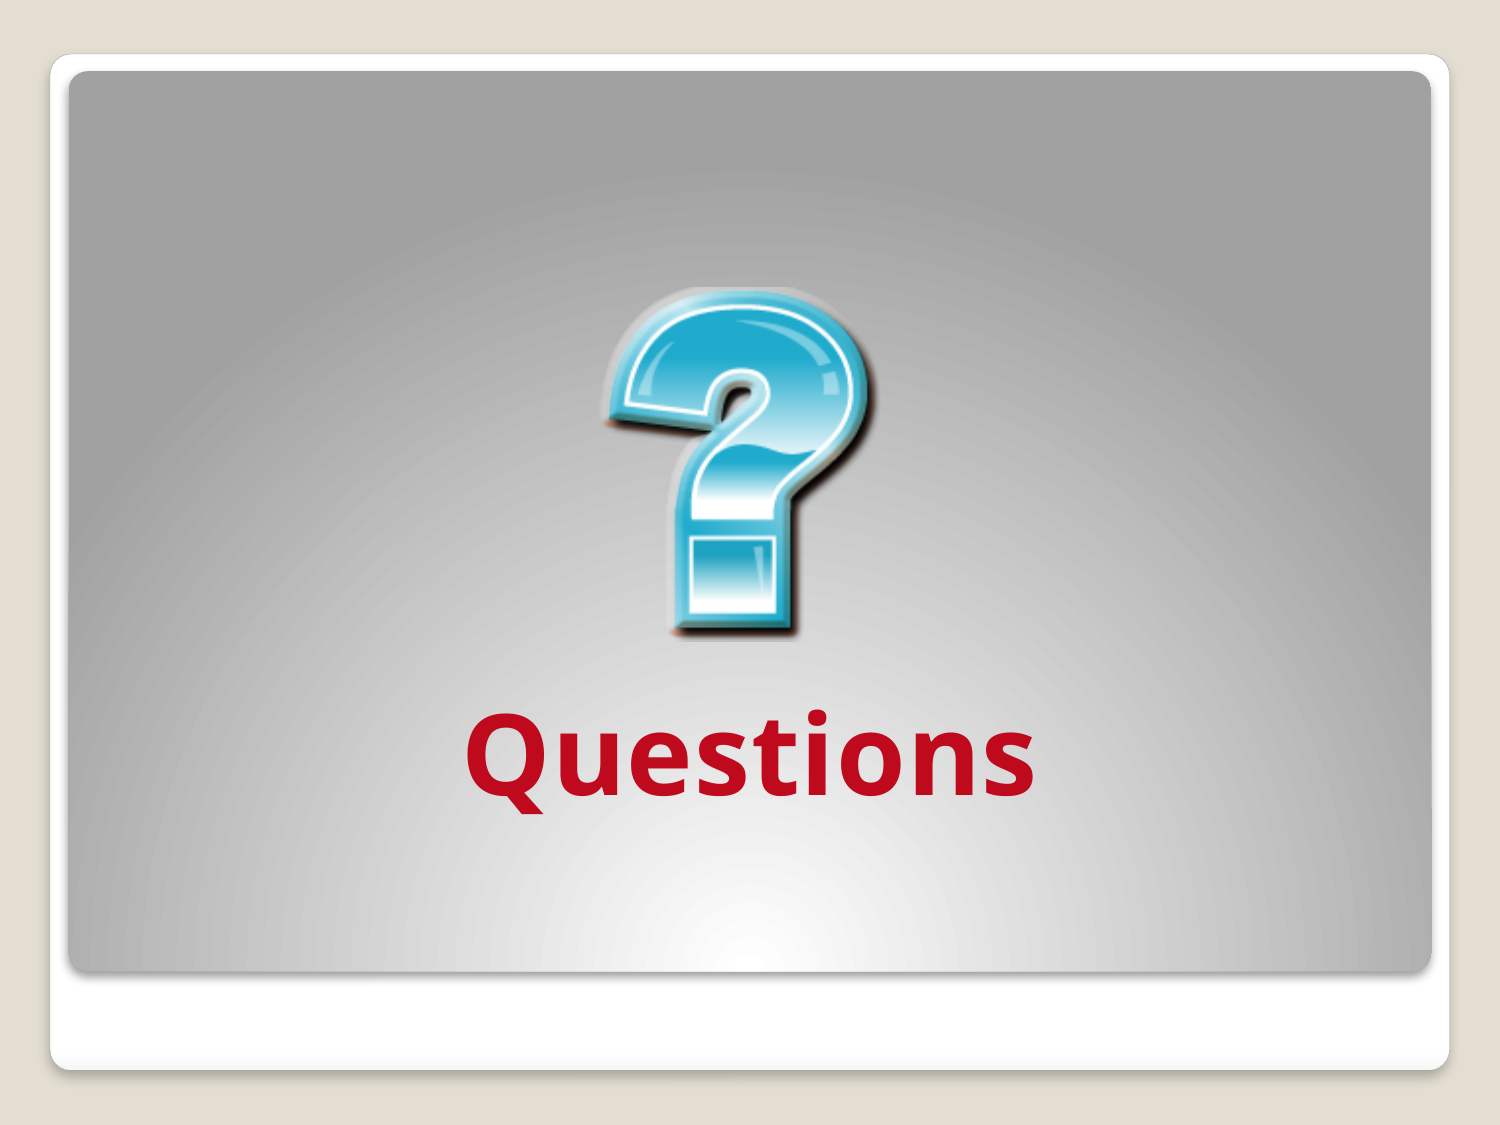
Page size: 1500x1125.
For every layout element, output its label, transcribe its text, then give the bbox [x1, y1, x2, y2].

text_box Questions [446, 674, 1054, 825]
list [562, 287, 917, 642]
